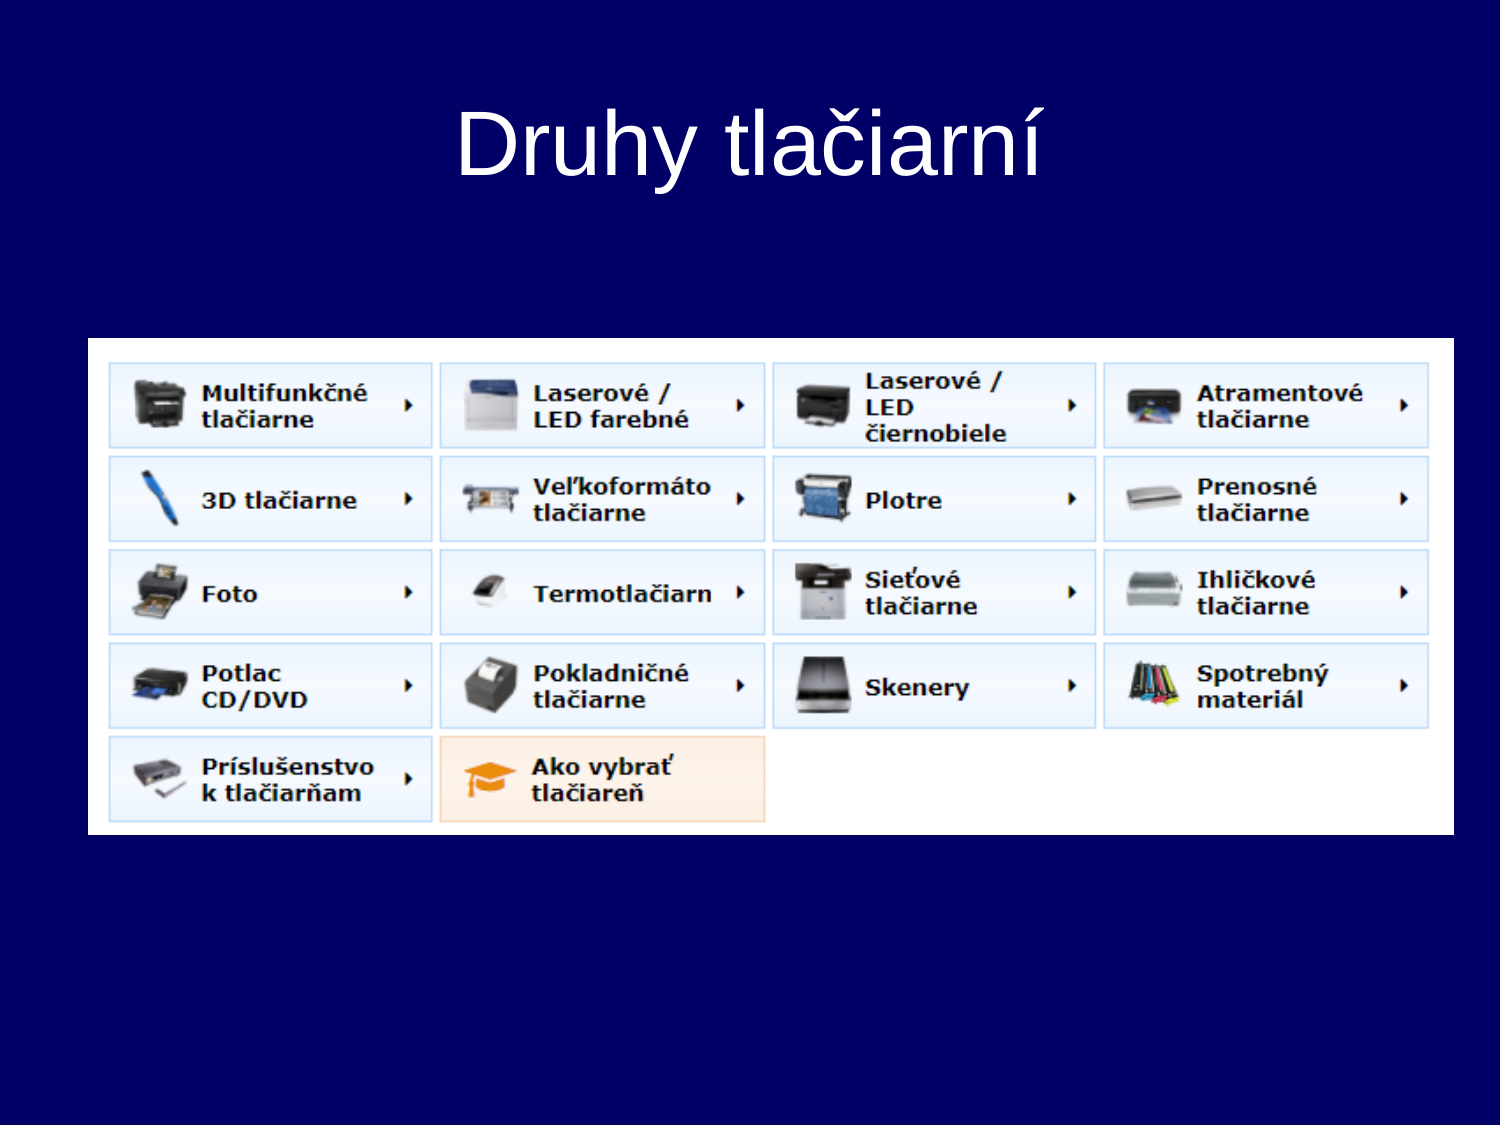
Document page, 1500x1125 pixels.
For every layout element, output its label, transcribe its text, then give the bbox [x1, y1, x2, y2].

title Druhy tlačiarní [75, 45, 1425, 233]
picture [88, 337, 1454, 835]
